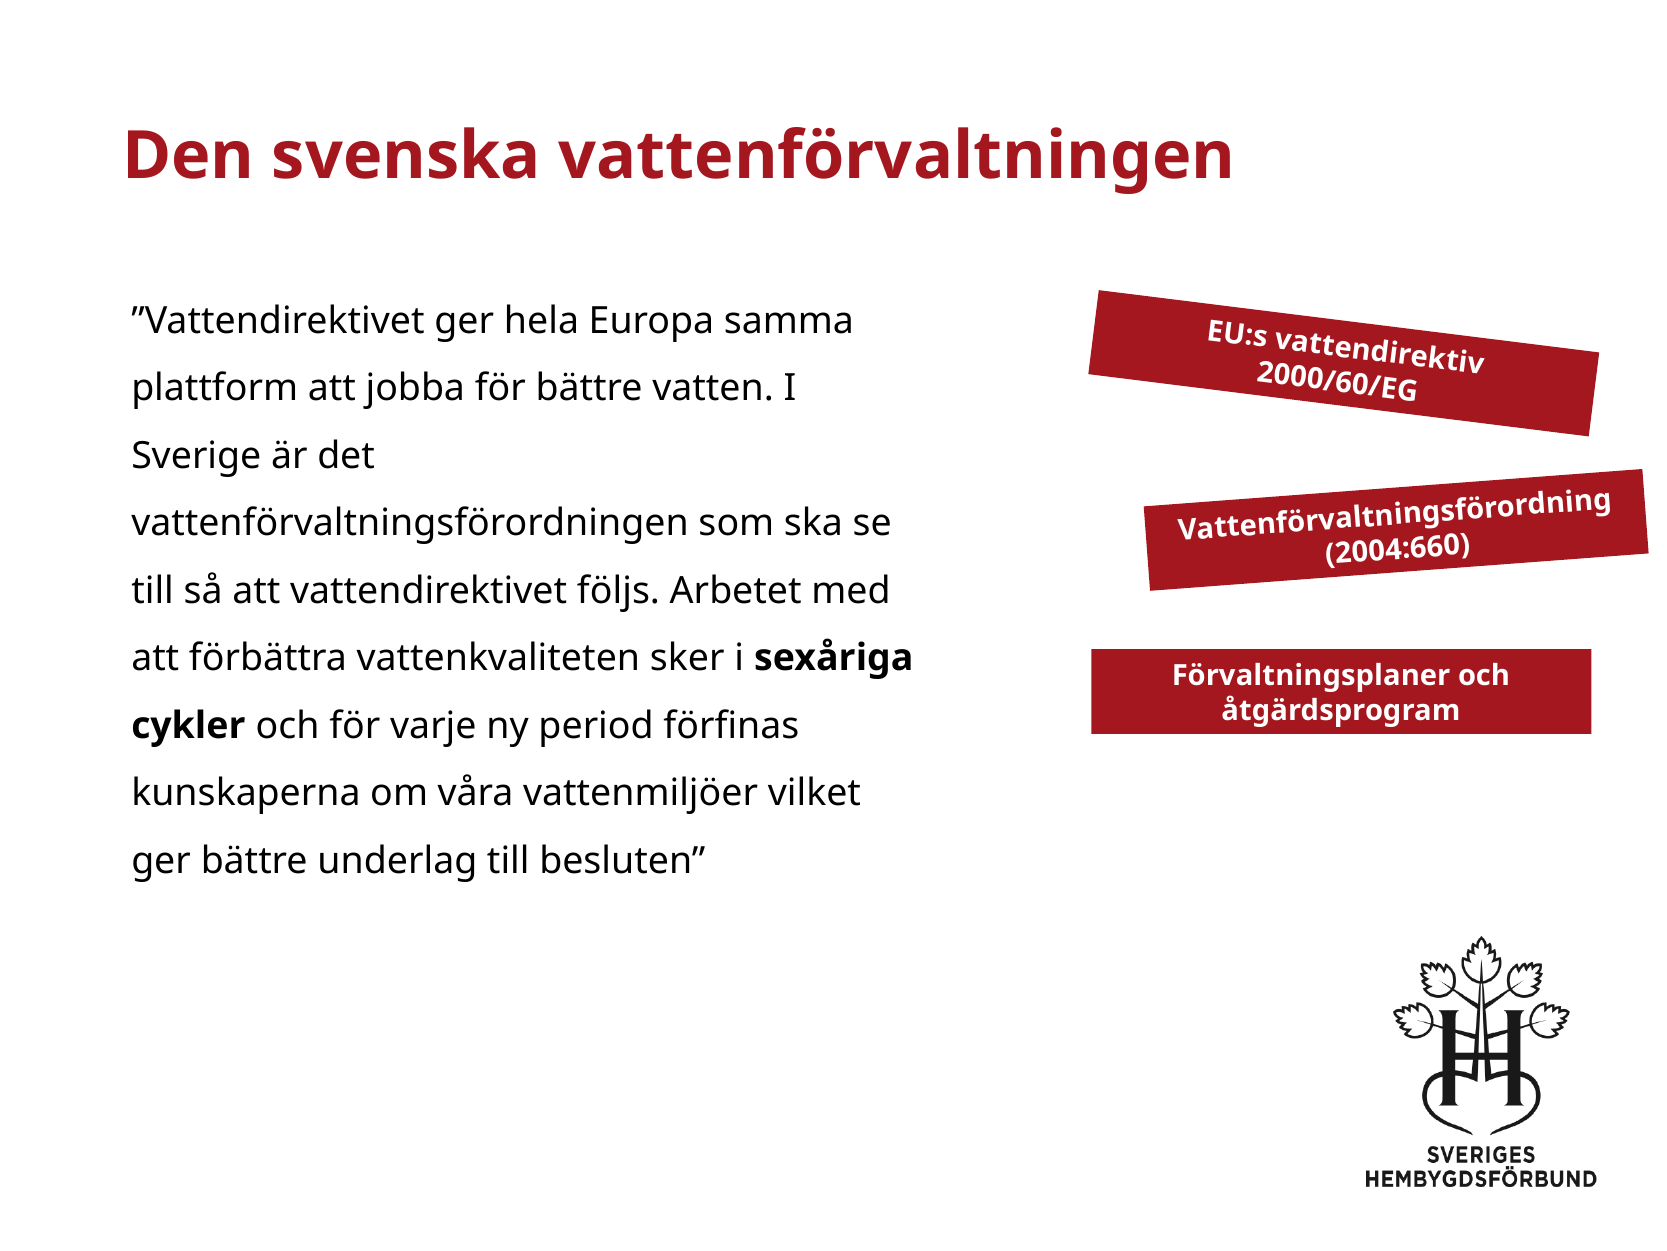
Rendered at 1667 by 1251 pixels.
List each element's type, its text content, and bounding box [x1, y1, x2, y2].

text_box Vattenförvaltningsförordning (2004:660) [1143, 469, 1649, 591]
text_box Den svenska vattenförvaltningen [107, 104, 1298, 200]
picture [1365, 936, 1597, 1187]
text_box EU:s vattendirektiv 2000/60/EG [1088, 290, 1600, 437]
text_box ”Vattendirektivet ger hela Europa samma plattform att jobba för bättre vatten. I Sverige är det vattenförvaltningsförordningen som ska se till så att vattendirektivet följs. Arbetet med att förbättra vattenkvaliteten sker i sexåriga cykler och för varje ny period förfinas kunskaperna om våra vattenmiljöer vilket ger bättre underlag till besluten” [116, 265, 930, 941]
text_box Förvaltningsplaner och åtgärdsprogram [1091, 649, 1592, 734]
